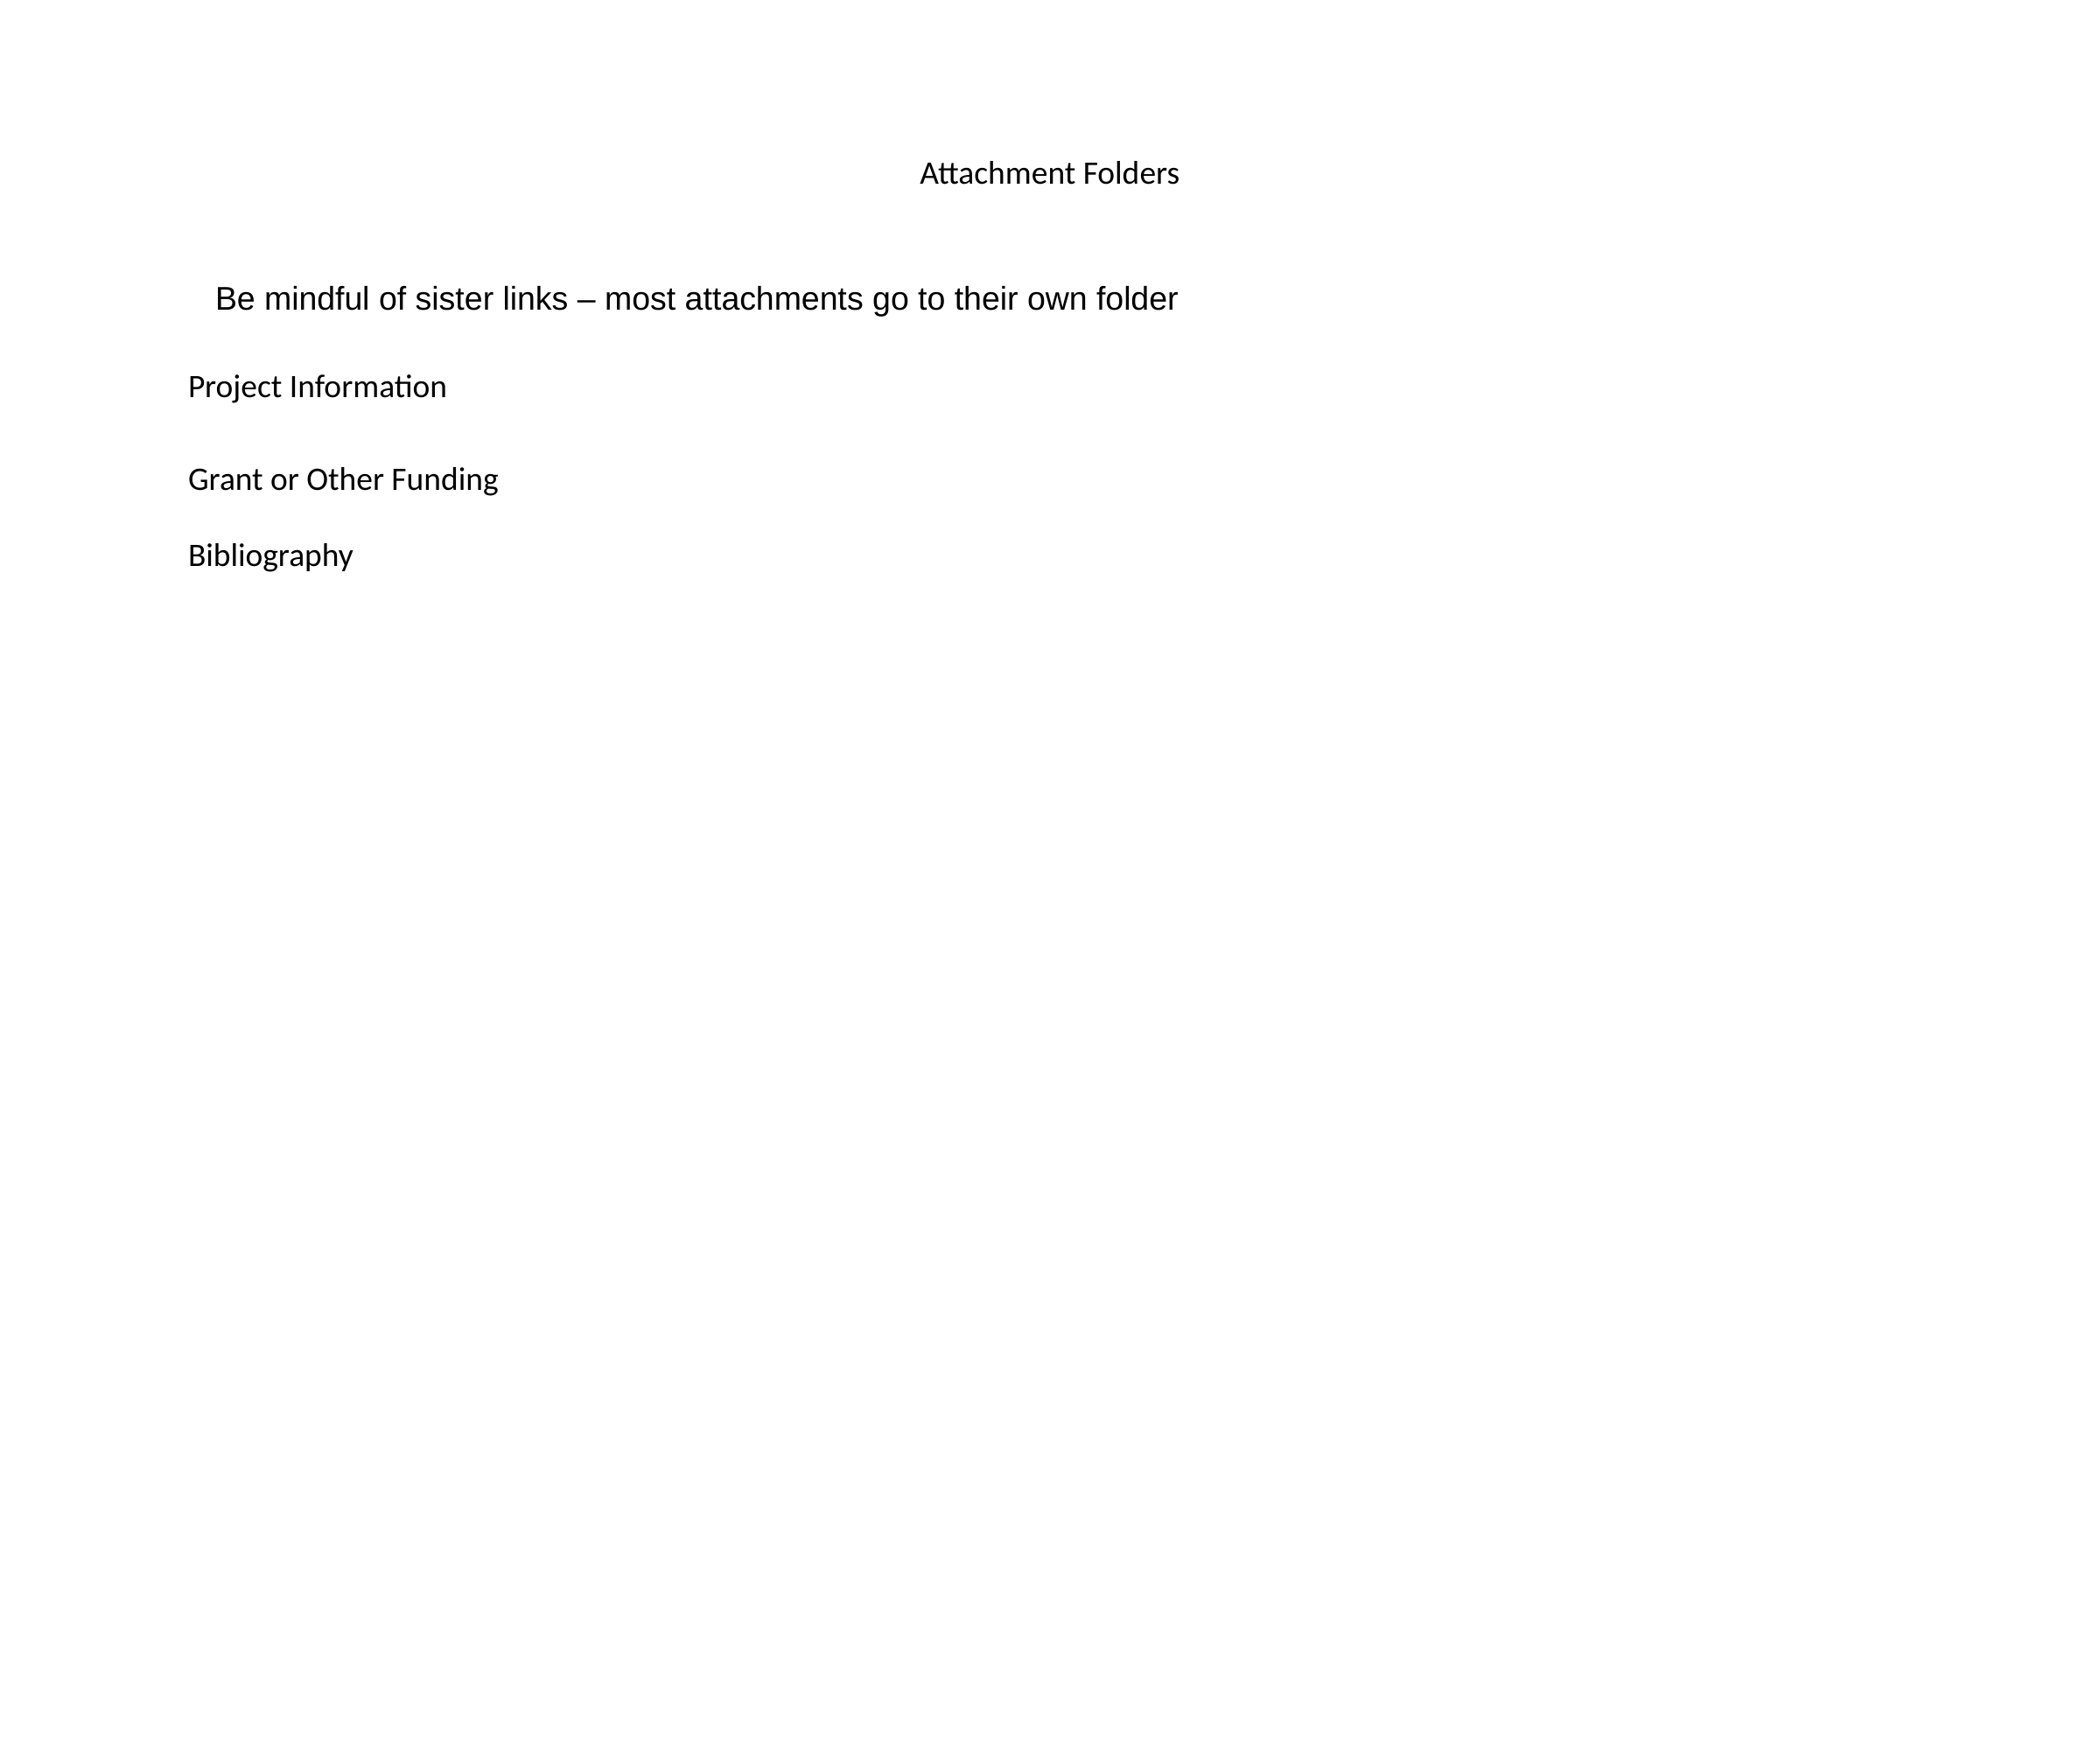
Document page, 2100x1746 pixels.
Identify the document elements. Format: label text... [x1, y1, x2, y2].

text_box Be mindful of sister links – most attachments go to their own folder [202, 270, 1741, 324]
text_box Grant or Other Funding [175, 450, 516, 504]
text_box Attachment Folders [905, 144, 1195, 198]
text_box Project Information [175, 358, 464, 411]
text_box Bibliography [174, 527, 369, 580]
